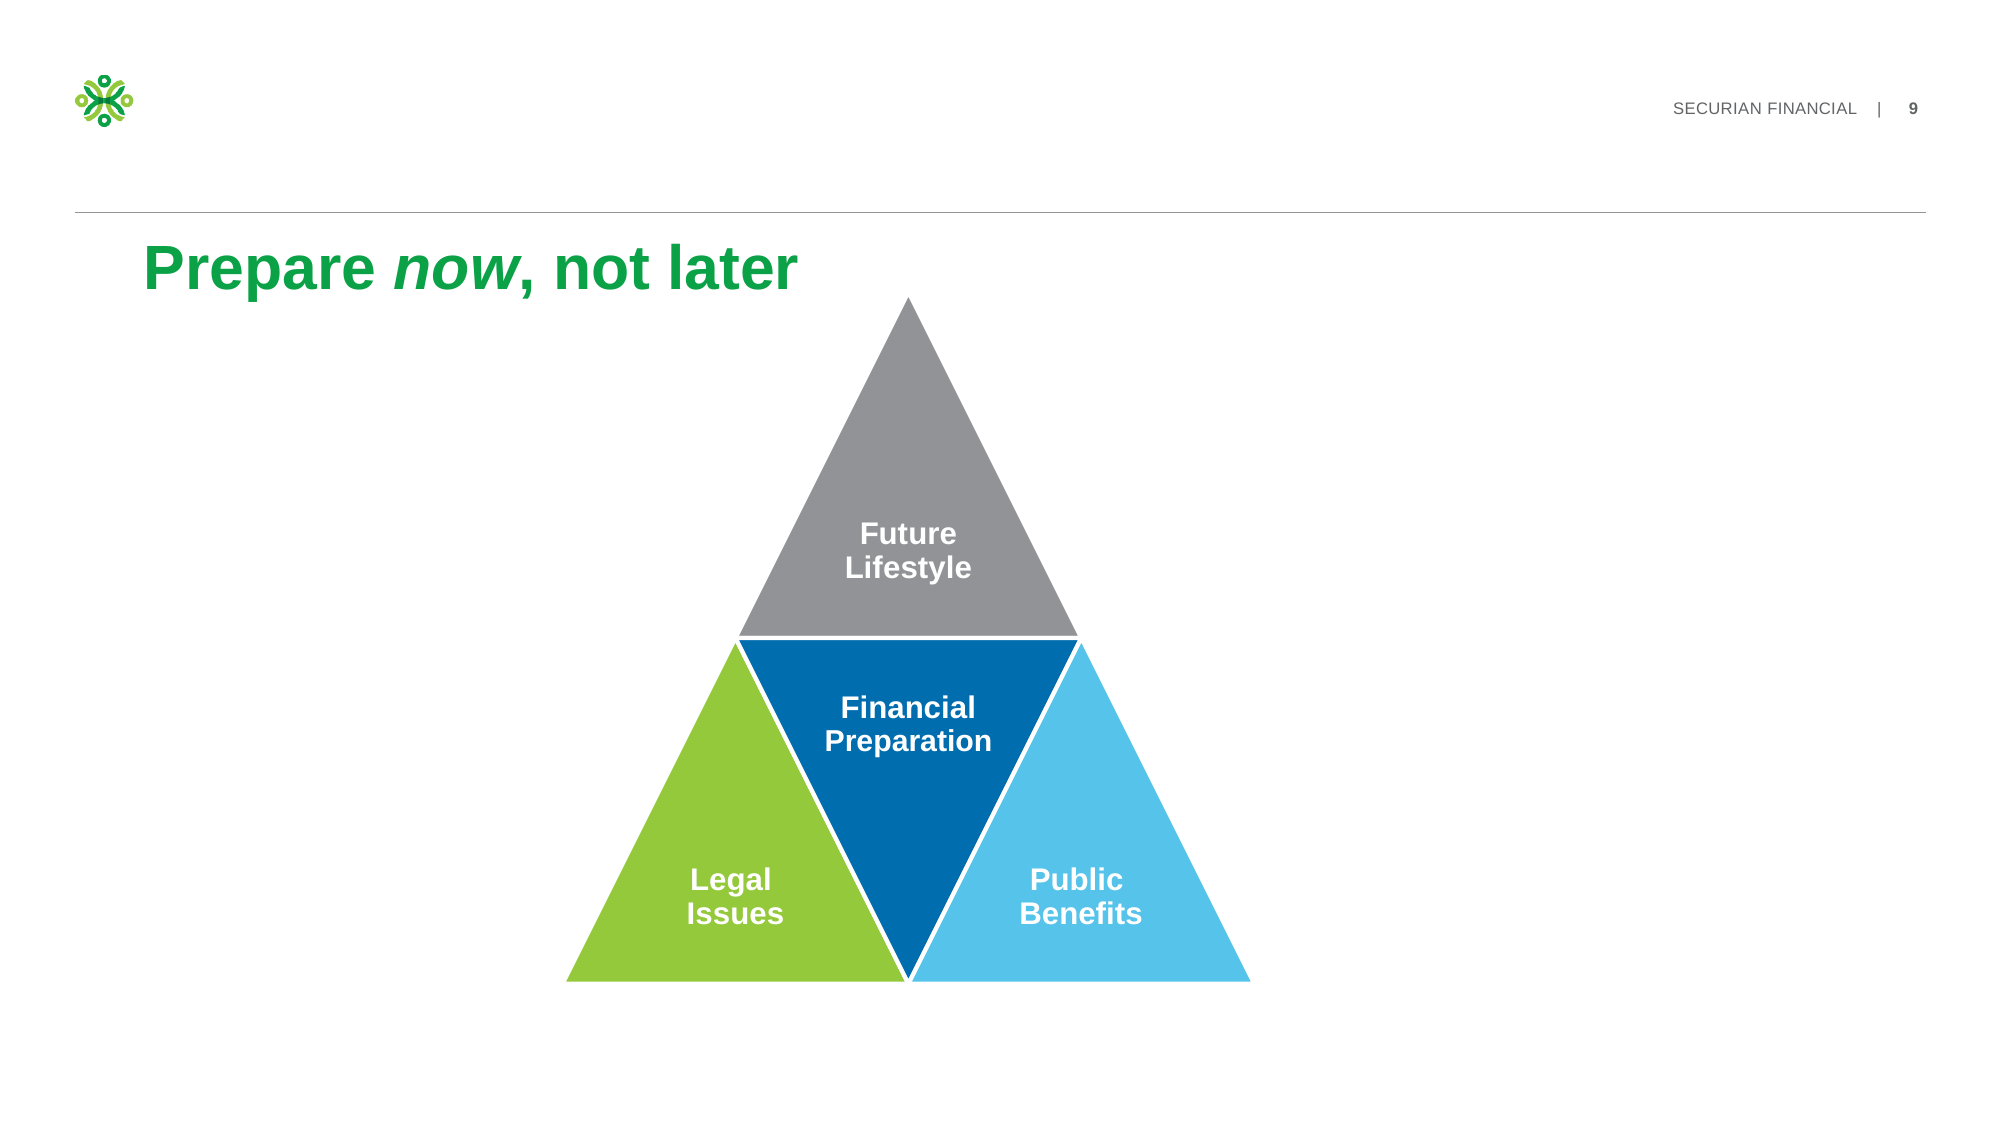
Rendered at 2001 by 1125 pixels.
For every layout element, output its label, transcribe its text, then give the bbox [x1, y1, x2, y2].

picture [75, 75, 138, 130]
title Prepare now, not later [143, 237, 1844, 395]
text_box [439, 292, 1378, 984]
